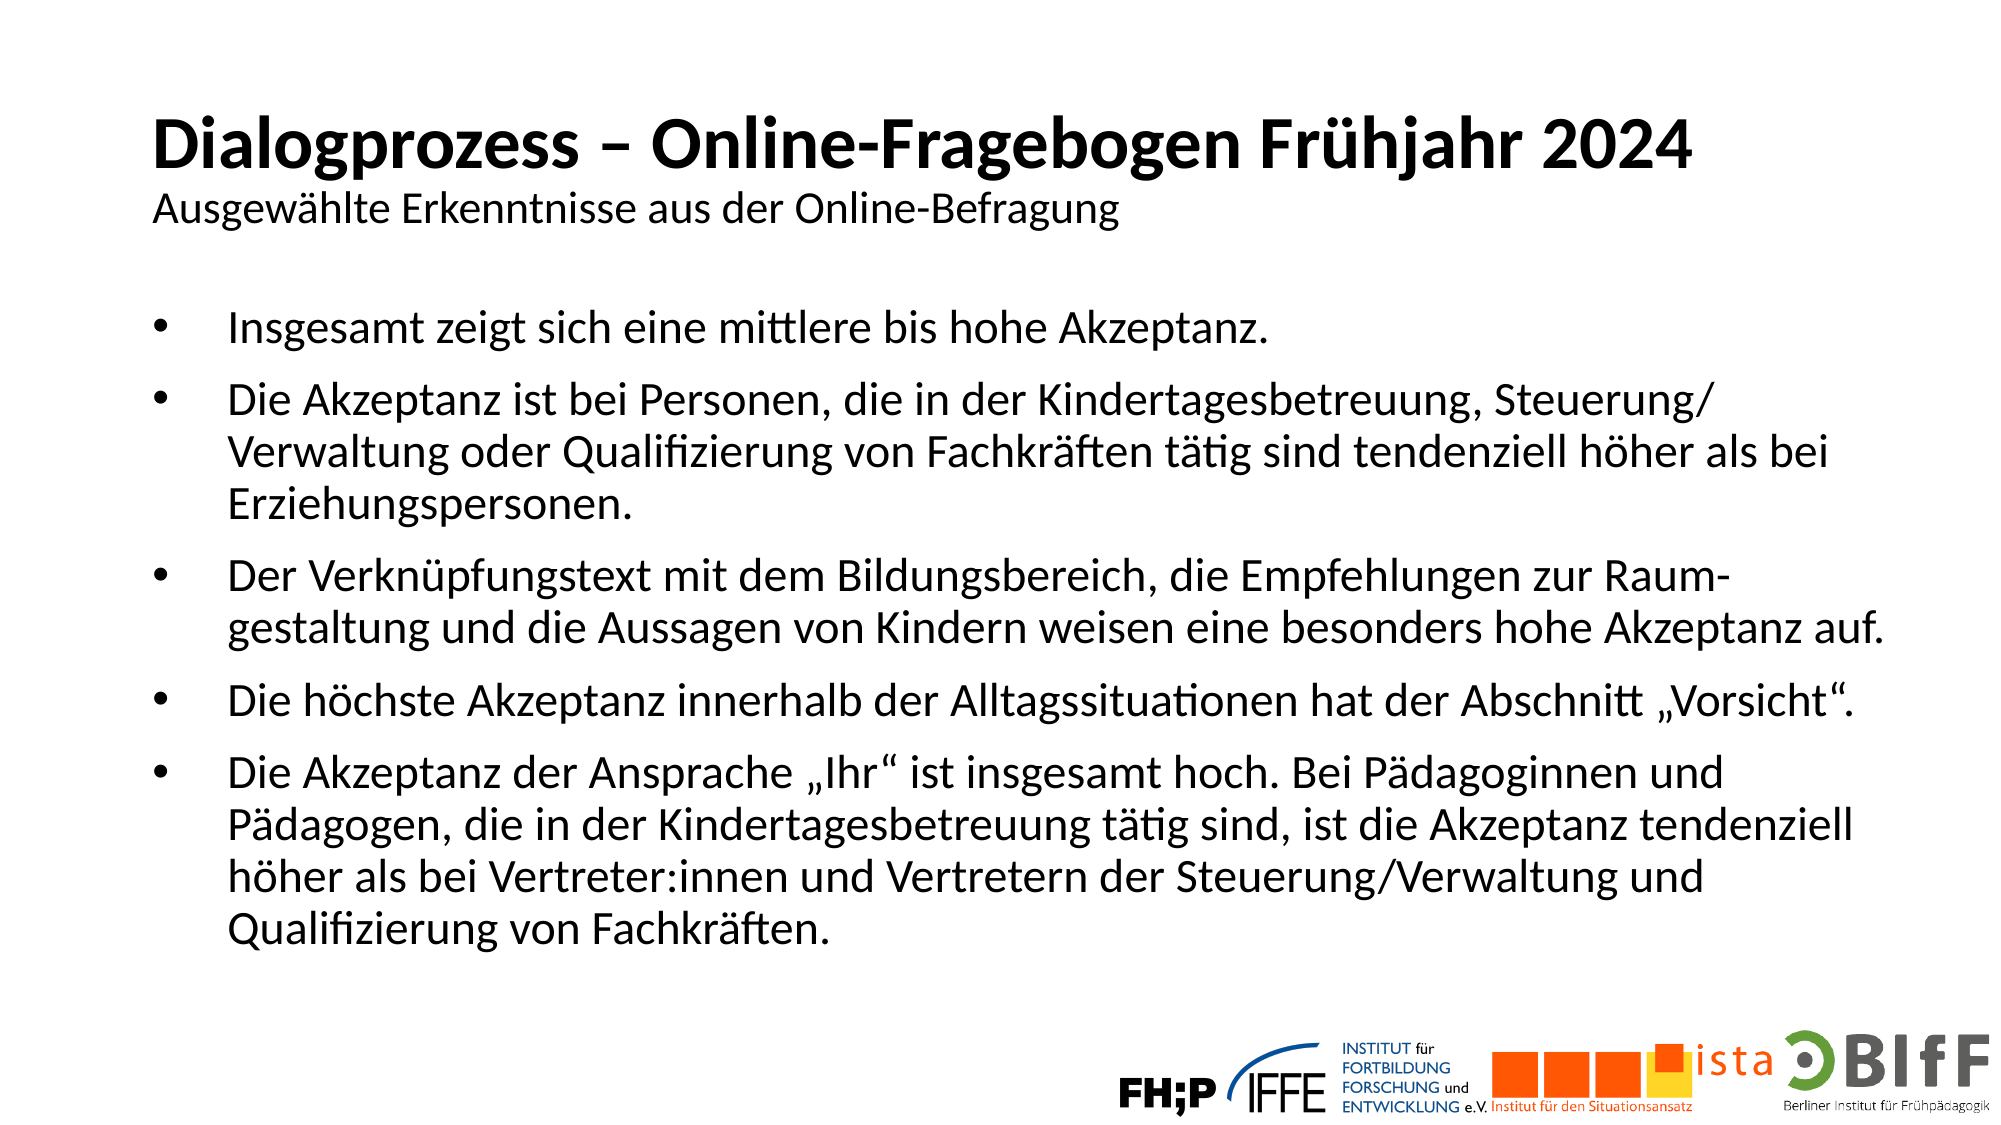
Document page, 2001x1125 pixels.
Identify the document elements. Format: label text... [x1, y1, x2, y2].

title Dialogprozess – Online-Fragebogen Frühjahr 2024 Ausgewählte Erkenntnisse aus der Online-Befragung [137, 59, 1972, 278]
picture [1784, 1030, 1990, 1113]
picture [1118, 1105, 1773, 1125]
list Insgesamt zeigt sich eine mittlere bis hohe Akzeptanz. Die Akzeptanz ist bei Personen, die in der Kindertagesbetreuung, Steuerung/ Verwaltung oder Qualifizierung von Fachkräften tätig sind tendenziell höher als bei Erziehungspersonen. Der Verknüpfungstext mit dem Bildungsbereich, die Empfehlungen zur Raum-gestaltung und die Aussagen von Kindern weisen eine besonders hohe Akzeptanz auf. Die höchste Akzeptanz innerhalb der Alltagssituationen hat der Abschnitt „Vorsicht“. Die Akzeptanz der Ansprache „Ihr“ ist insgesamt hoch. Bei Pädagoginnen und Pädagogen, die in der Kindertagesbetreuung tätig sind, ist die Akzeptanz tendenziell höher als bei Vertreter:innen und Vertretern der Steuerung/Verwaltung und Qualifizierung von Fachkräften. [137, 294, 1913, 1105]
